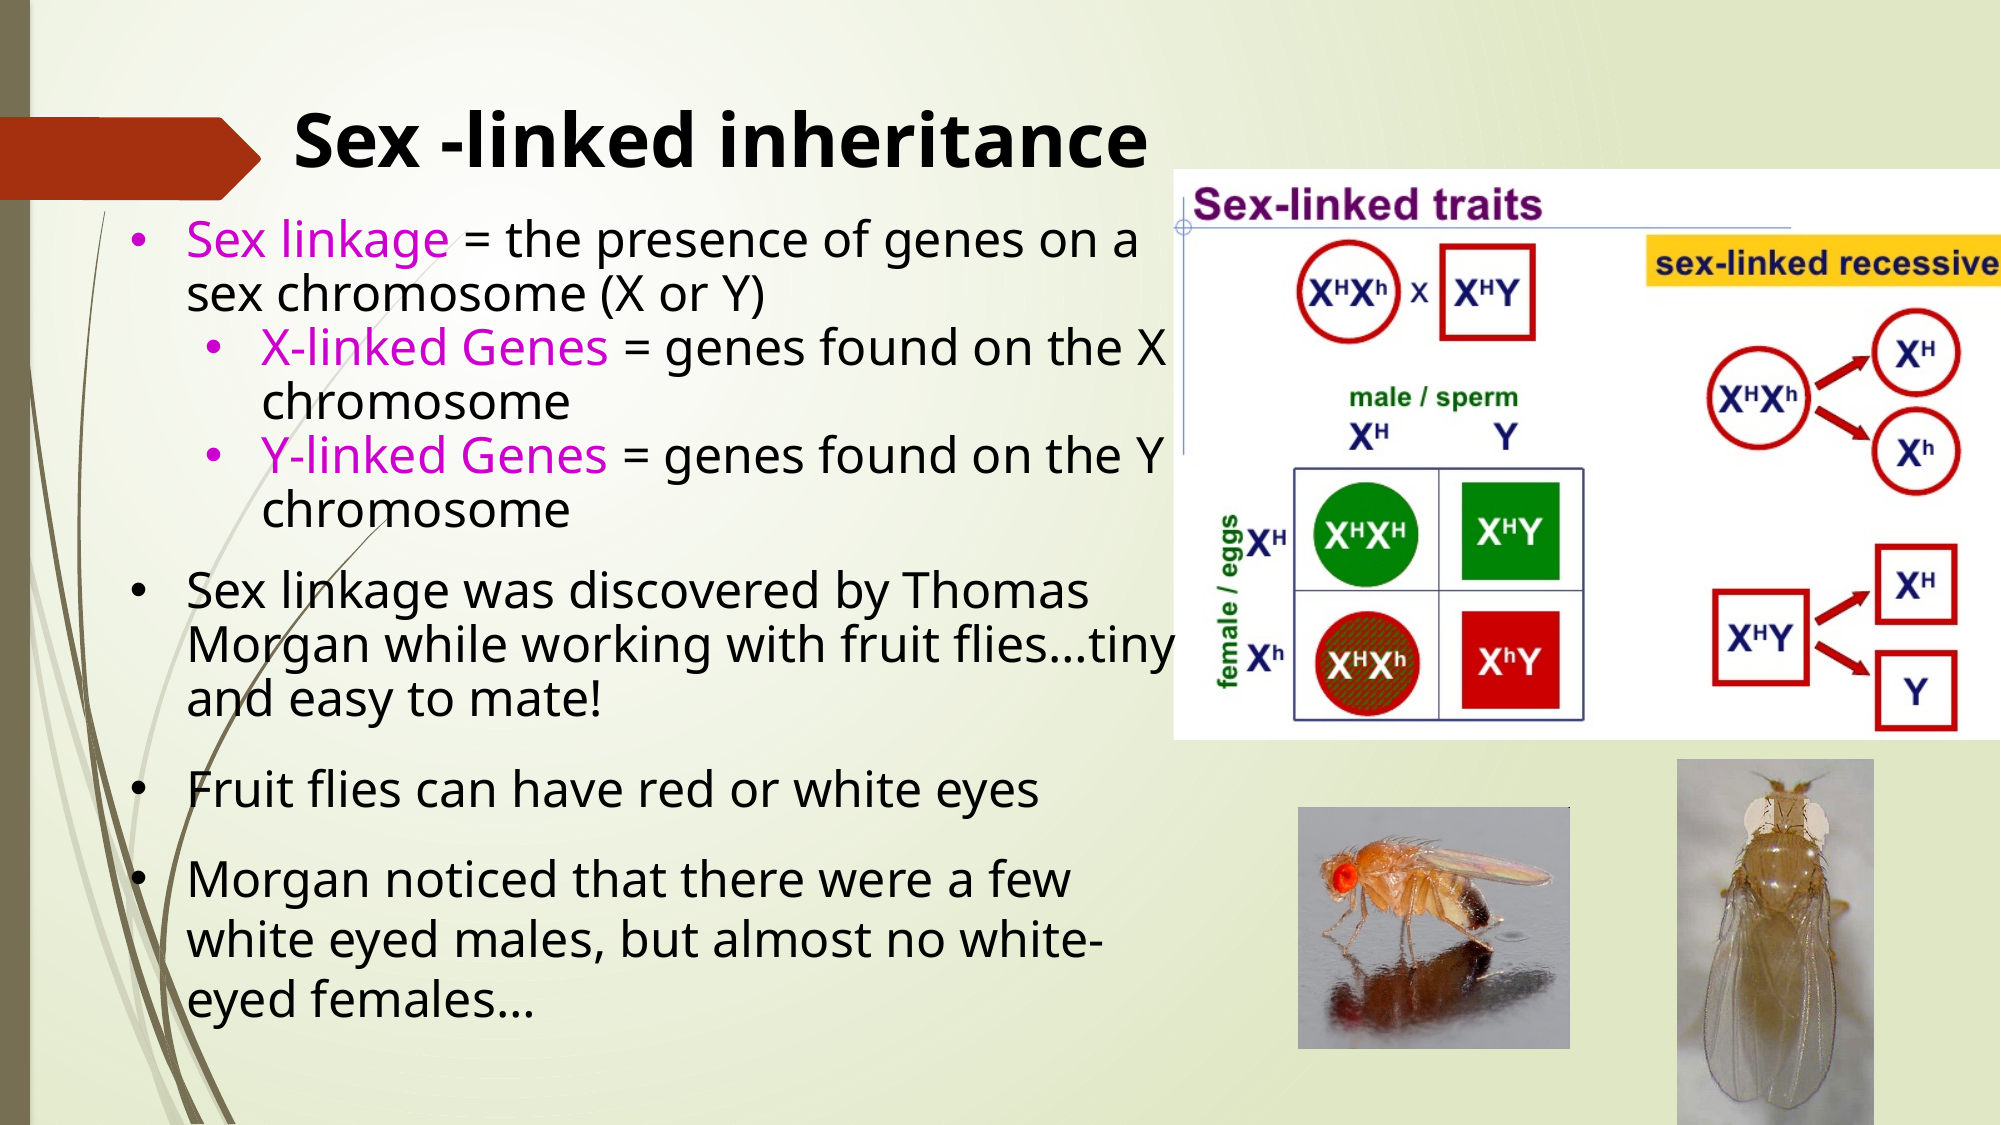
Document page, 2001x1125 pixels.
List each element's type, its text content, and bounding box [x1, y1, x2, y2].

text_box Sex linkage = the presence of genes on a sex chromosome (X or Y) X-linked Genes = genes found on the X chromosome Y-linked Genes = genes found on the Y chromosome Sex linkage was discovered by Thomas Morgan while working with fruit flies…tiny and easy to mate! Fruit flies can have red or white eyes Morgan noticed that there were a few white eyed males, but almost no white-eyed females… [115, 207, 1211, 1035]
picture [1297, 807, 1570, 1050]
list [1173, 168, 2000, 740]
title Sex -linked inheritance [278, 84, 1741, 207]
picture [1677, 759, 1874, 1125]
